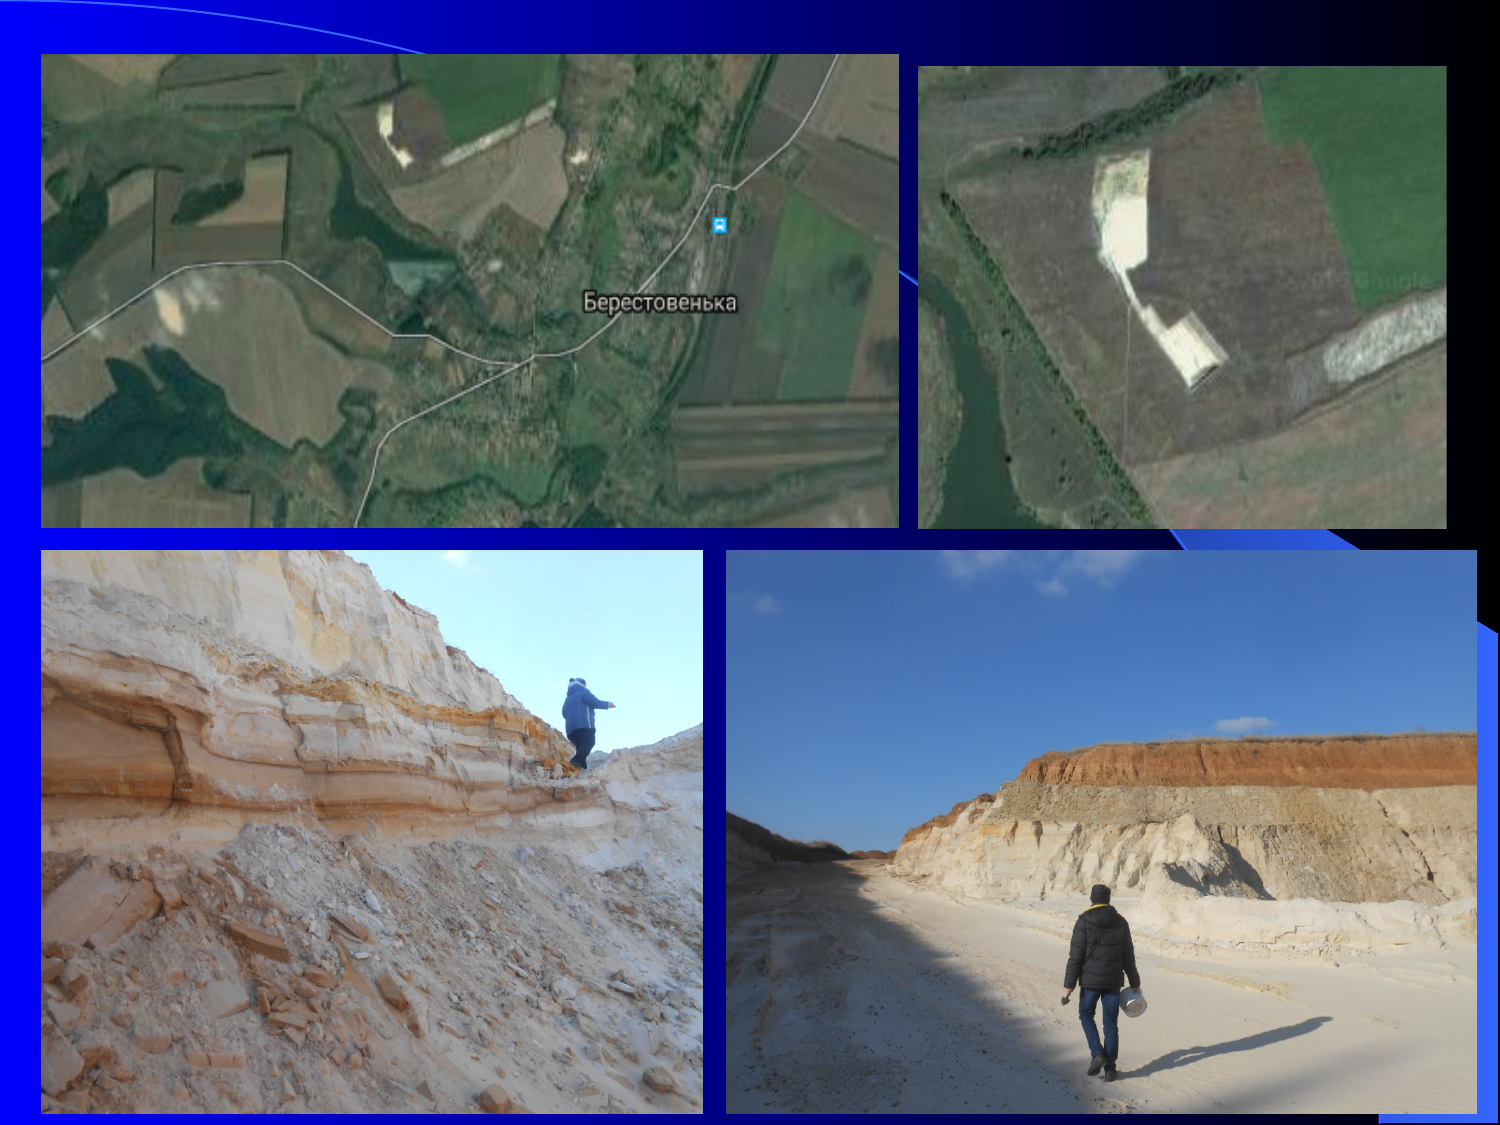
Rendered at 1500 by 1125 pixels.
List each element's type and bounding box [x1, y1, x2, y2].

picture [40, 550, 703, 1114]
picture [725, 550, 1477, 1114]
picture [40, 54, 900, 528]
picture [917, 66, 1447, 529]
